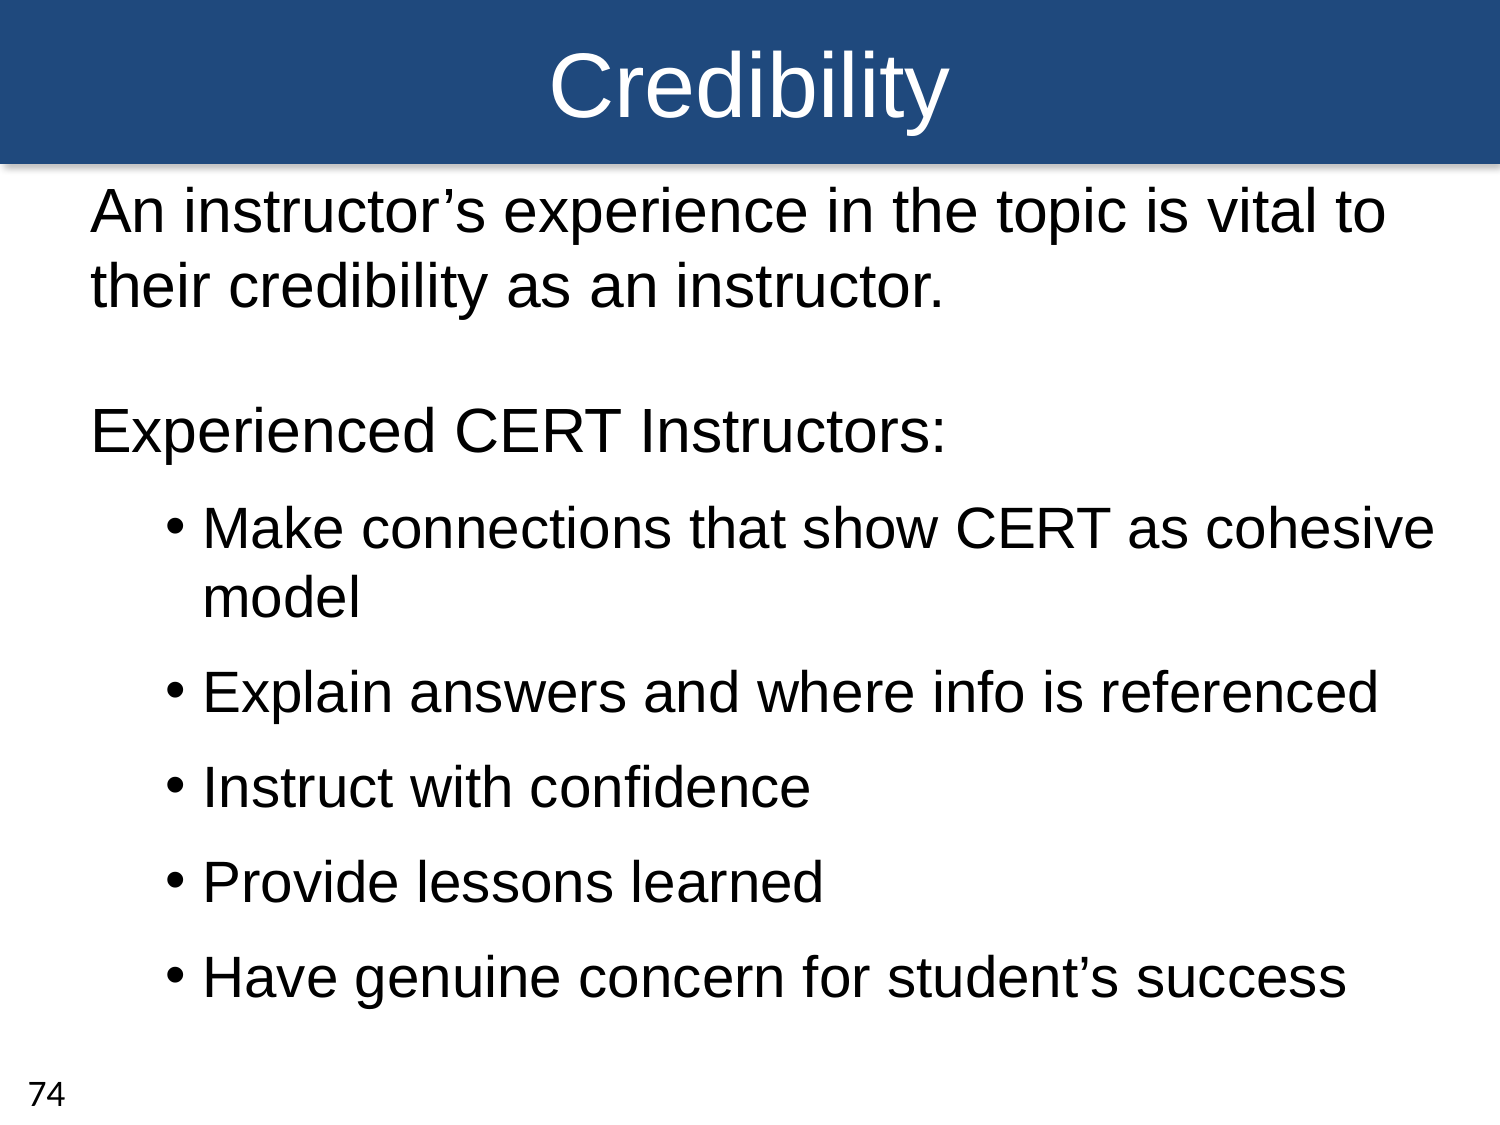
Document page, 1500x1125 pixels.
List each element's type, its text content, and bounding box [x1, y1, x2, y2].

list An instructor’s experience in the topic is vital to their credibility as an instructor. Experienced CERT Instructors: Make connections that show CERT as cohesive model Explain answers and where info is referenced Instruct with confidence Provide lessons learned Have genuine concern for student’s success [0, 163, 1475, 1125]
slide_number 74 [12, 1061, 363, 1122]
title Credibility [0, 0, 1500, 163]
